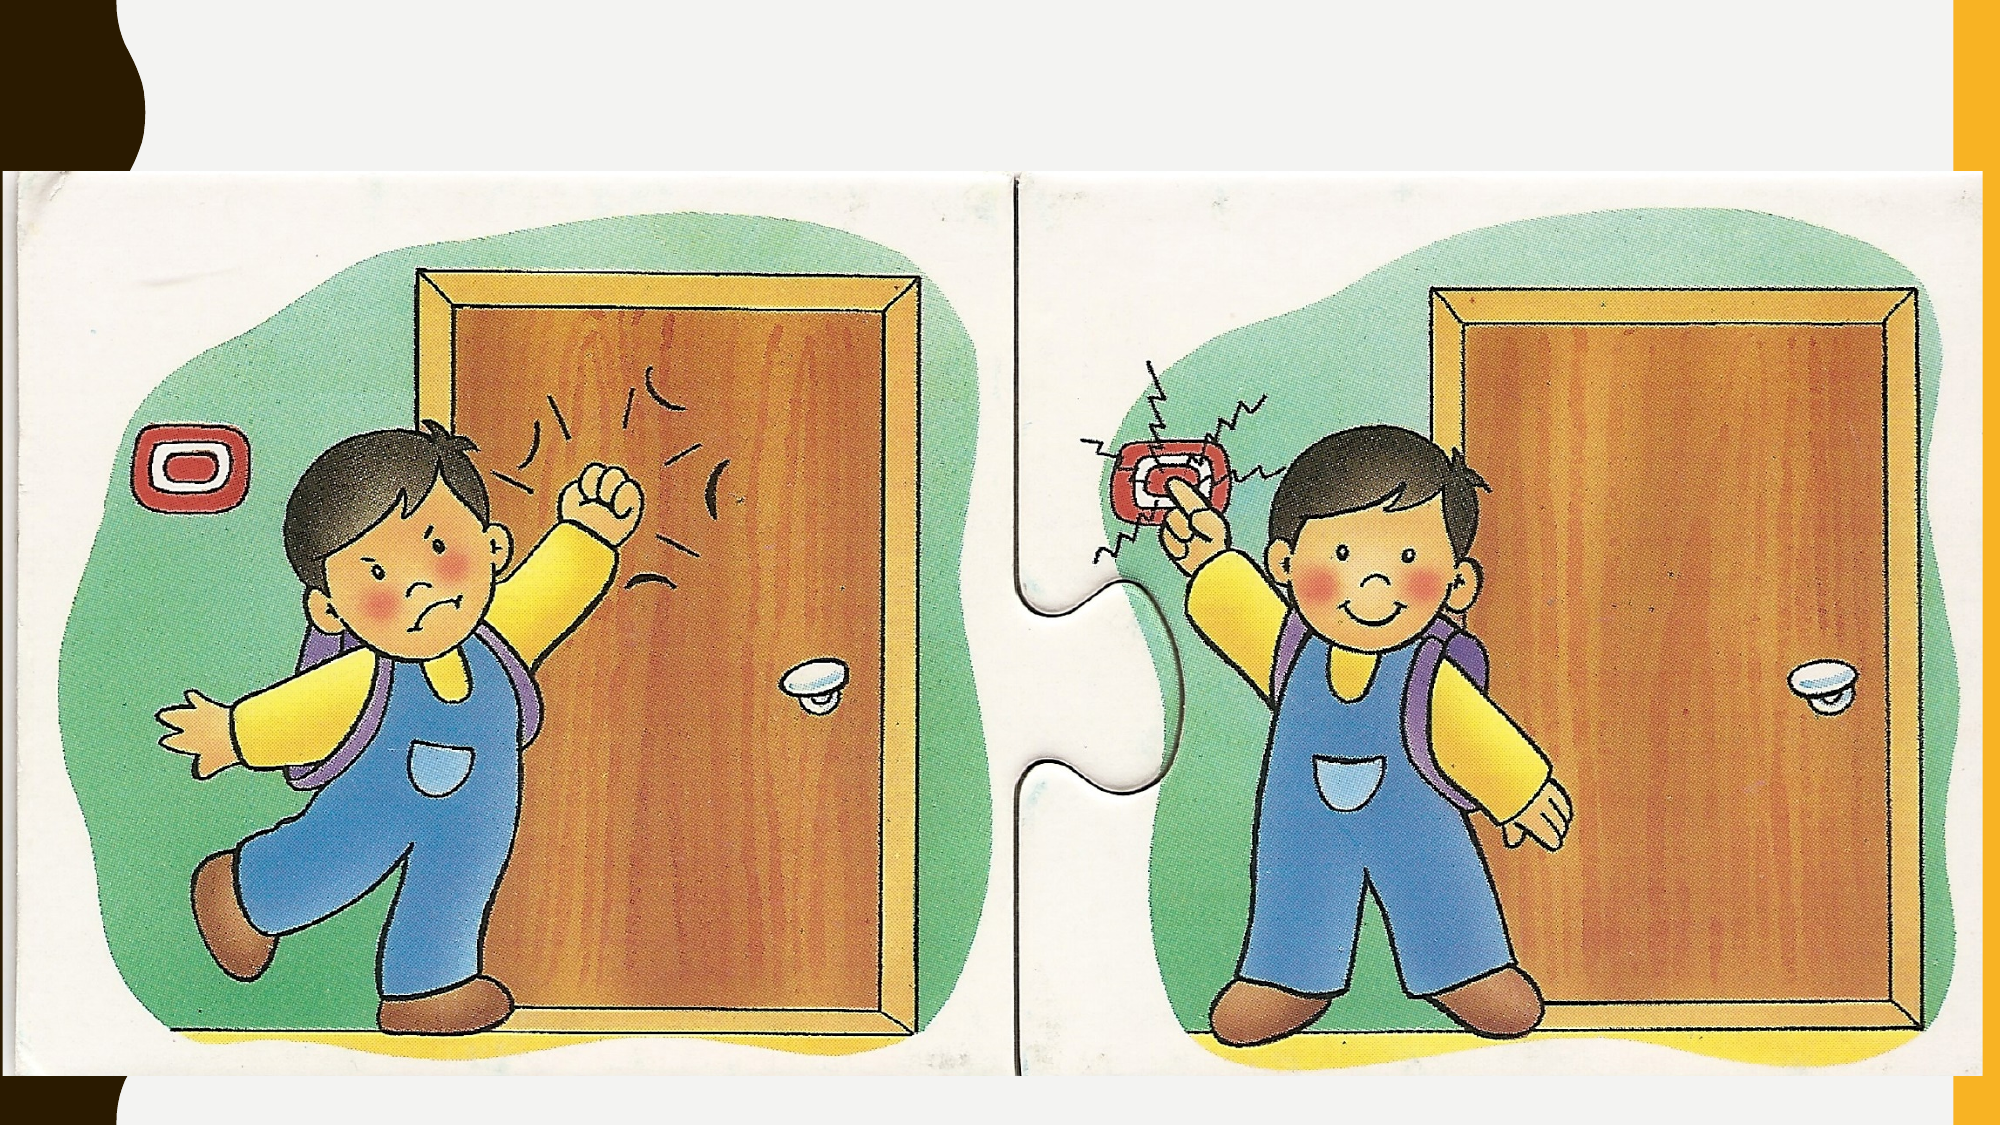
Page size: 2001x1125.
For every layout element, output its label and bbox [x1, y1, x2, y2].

picture [2, 171, 1017, 1076]
list [1017, 171, 1983, 1076]
